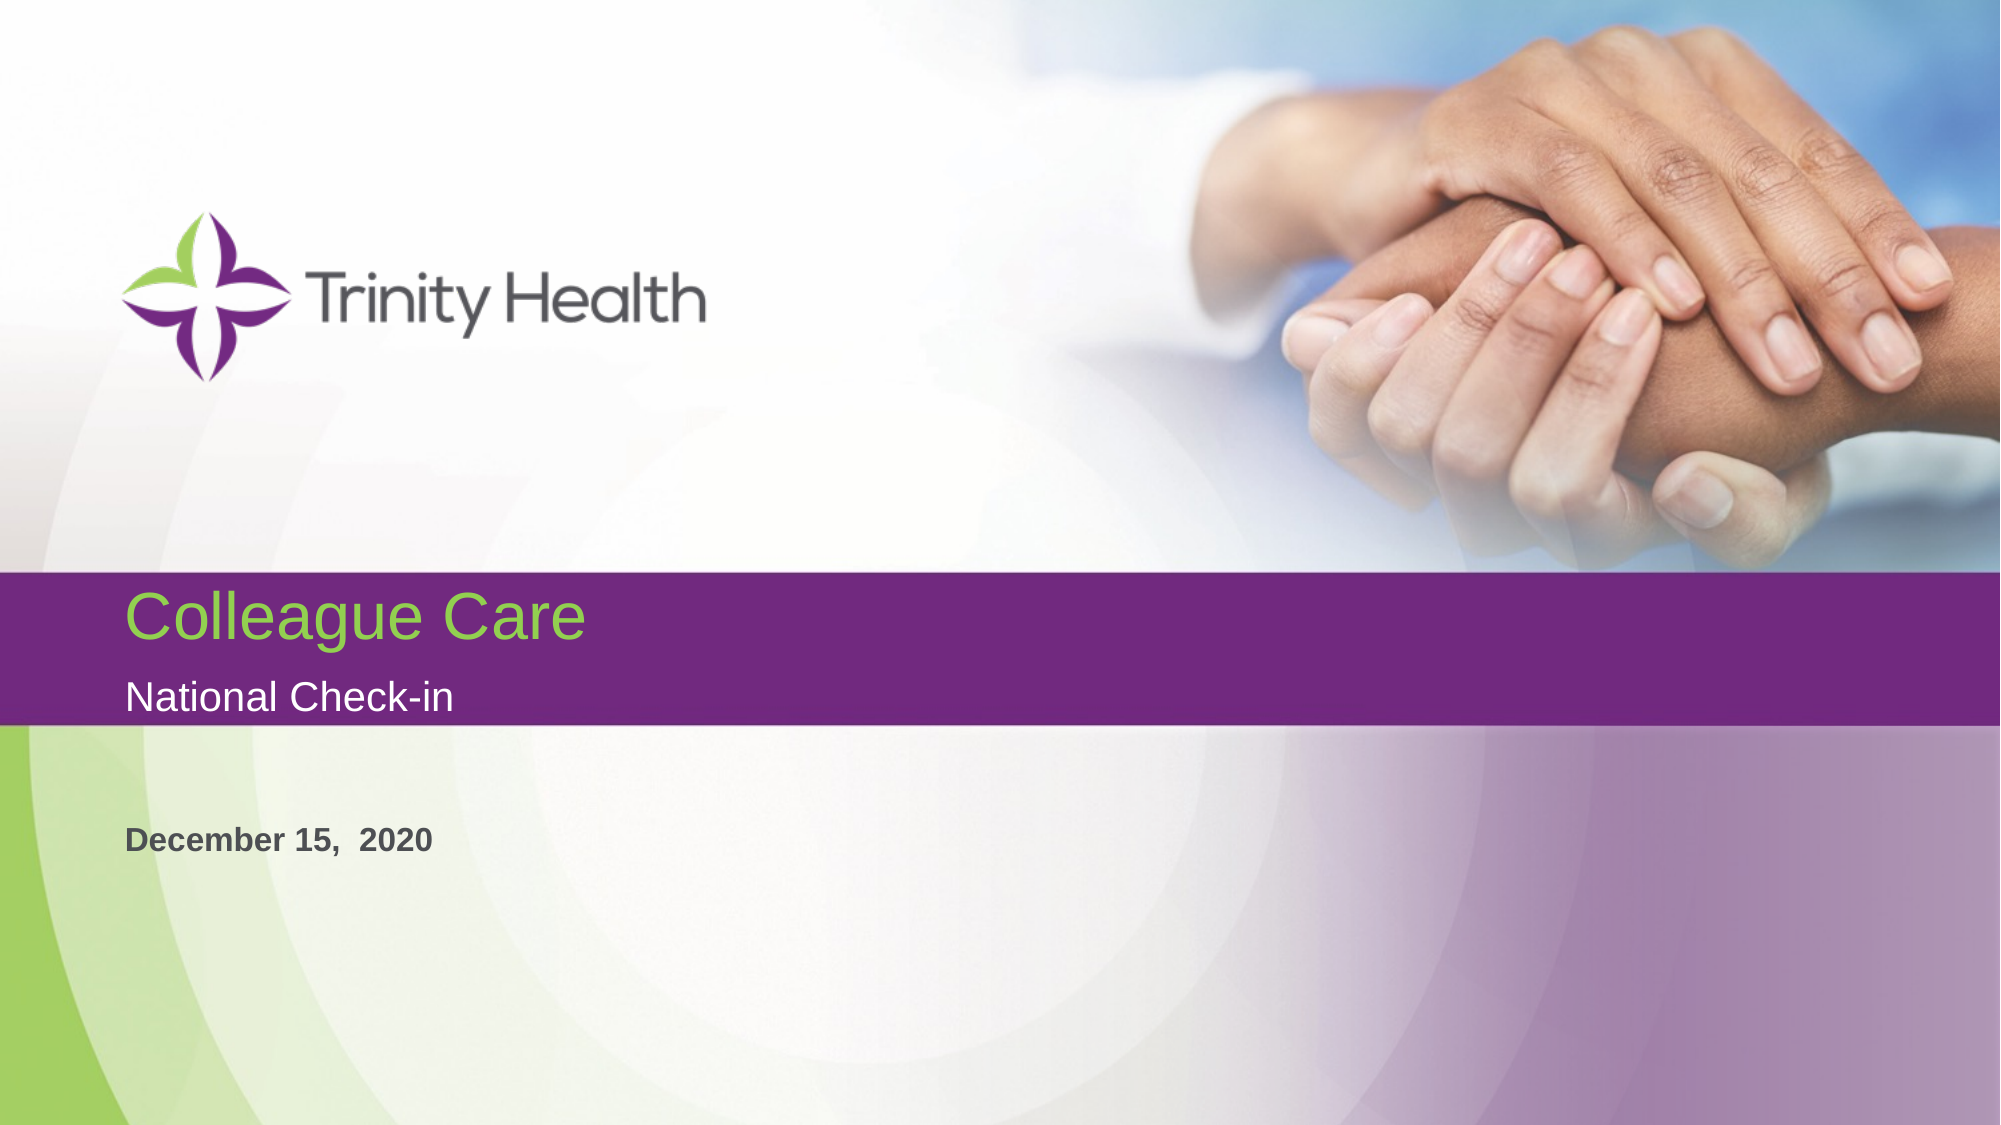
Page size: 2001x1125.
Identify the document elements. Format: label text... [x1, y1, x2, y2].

text_box [832, 726, 2000, 1125]
list December 15, 2020 [124, 817, 827, 862]
title Colleague Care National Check-in [124, 554, 1949, 720]
picture [0, 0, 2000, 1125]
